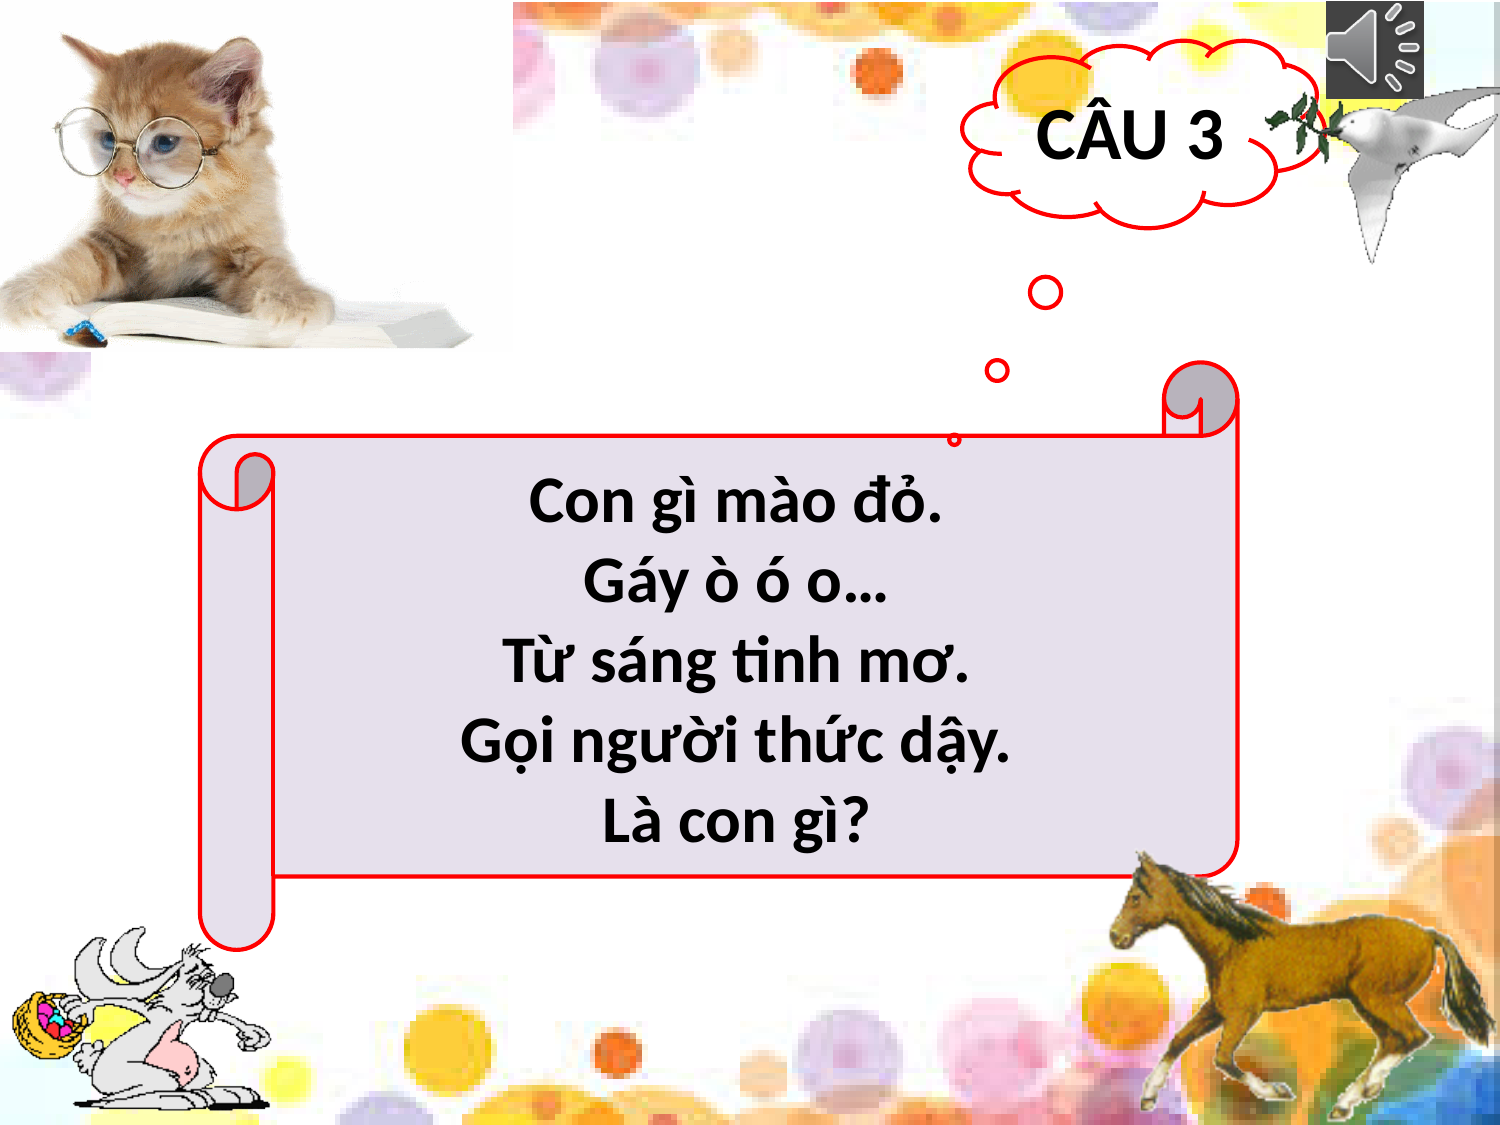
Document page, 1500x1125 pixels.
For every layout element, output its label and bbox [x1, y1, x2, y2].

list [0, 2, 1500, 1125]
picture [0, 762, 365, 1125]
picture [1102, 787, 1500, 1125]
picture [0, 0, 513, 353]
picture [1262, 0, 1500, 282]
